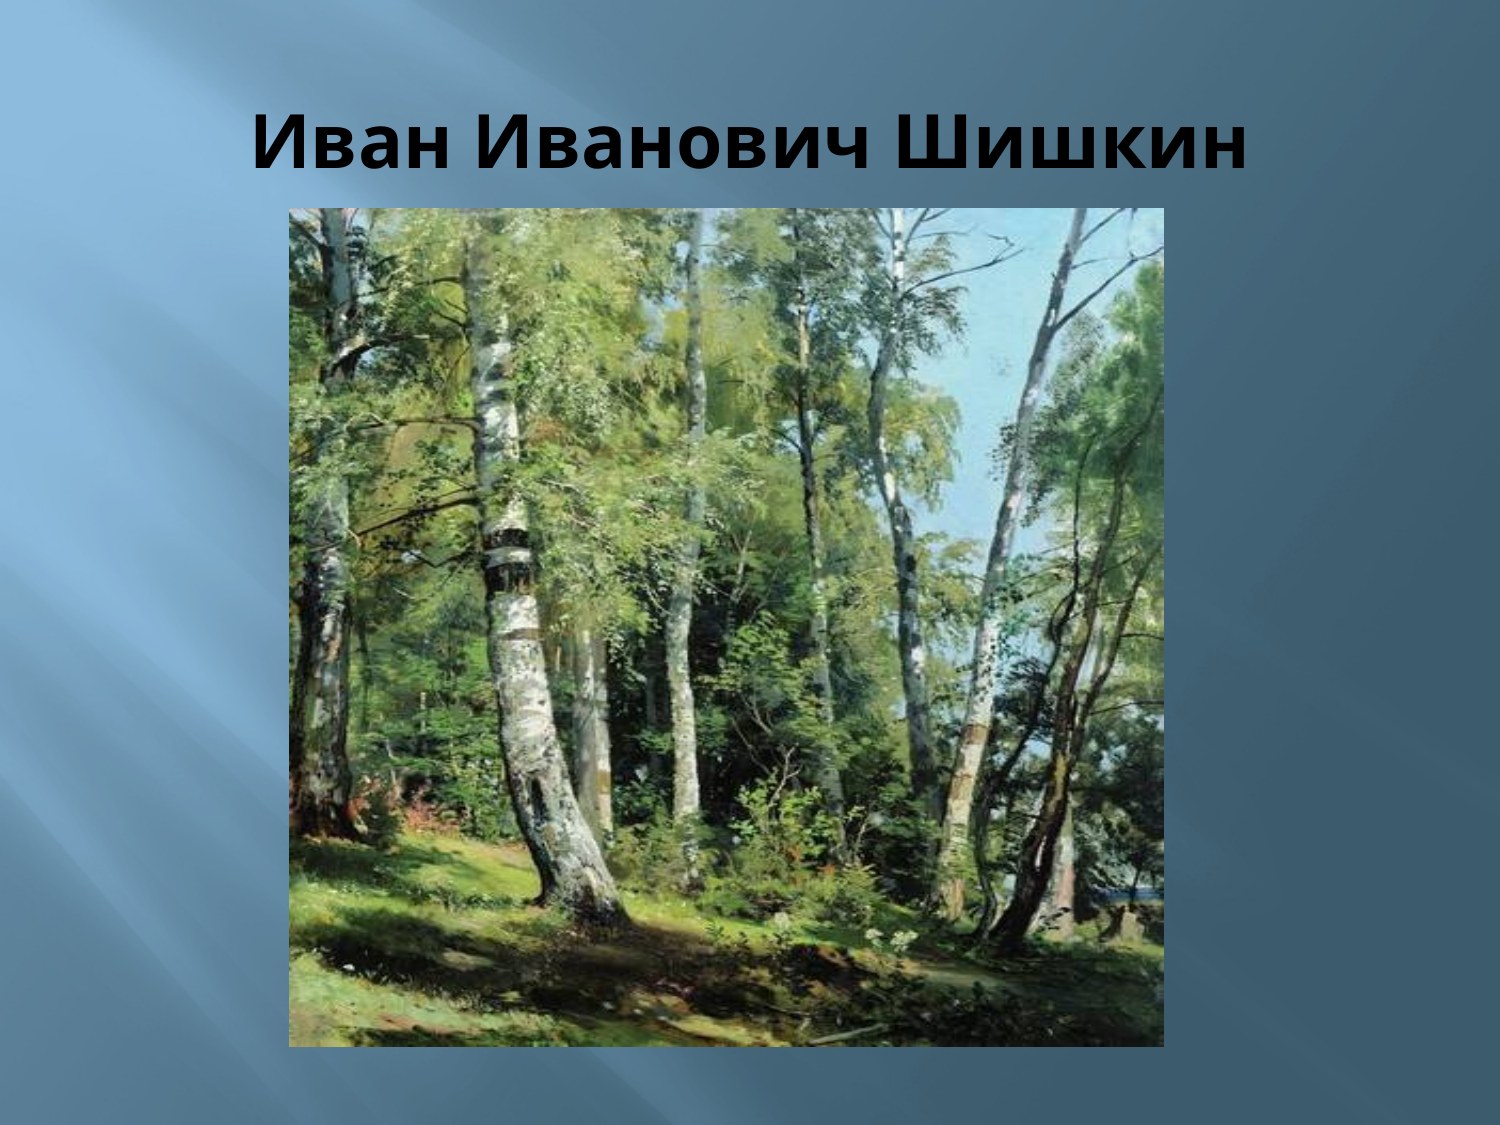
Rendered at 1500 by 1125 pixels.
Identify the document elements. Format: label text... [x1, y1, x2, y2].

title Иван Иванович Шишкин [75, 45, 1425, 233]
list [288, 207, 1164, 1047]
